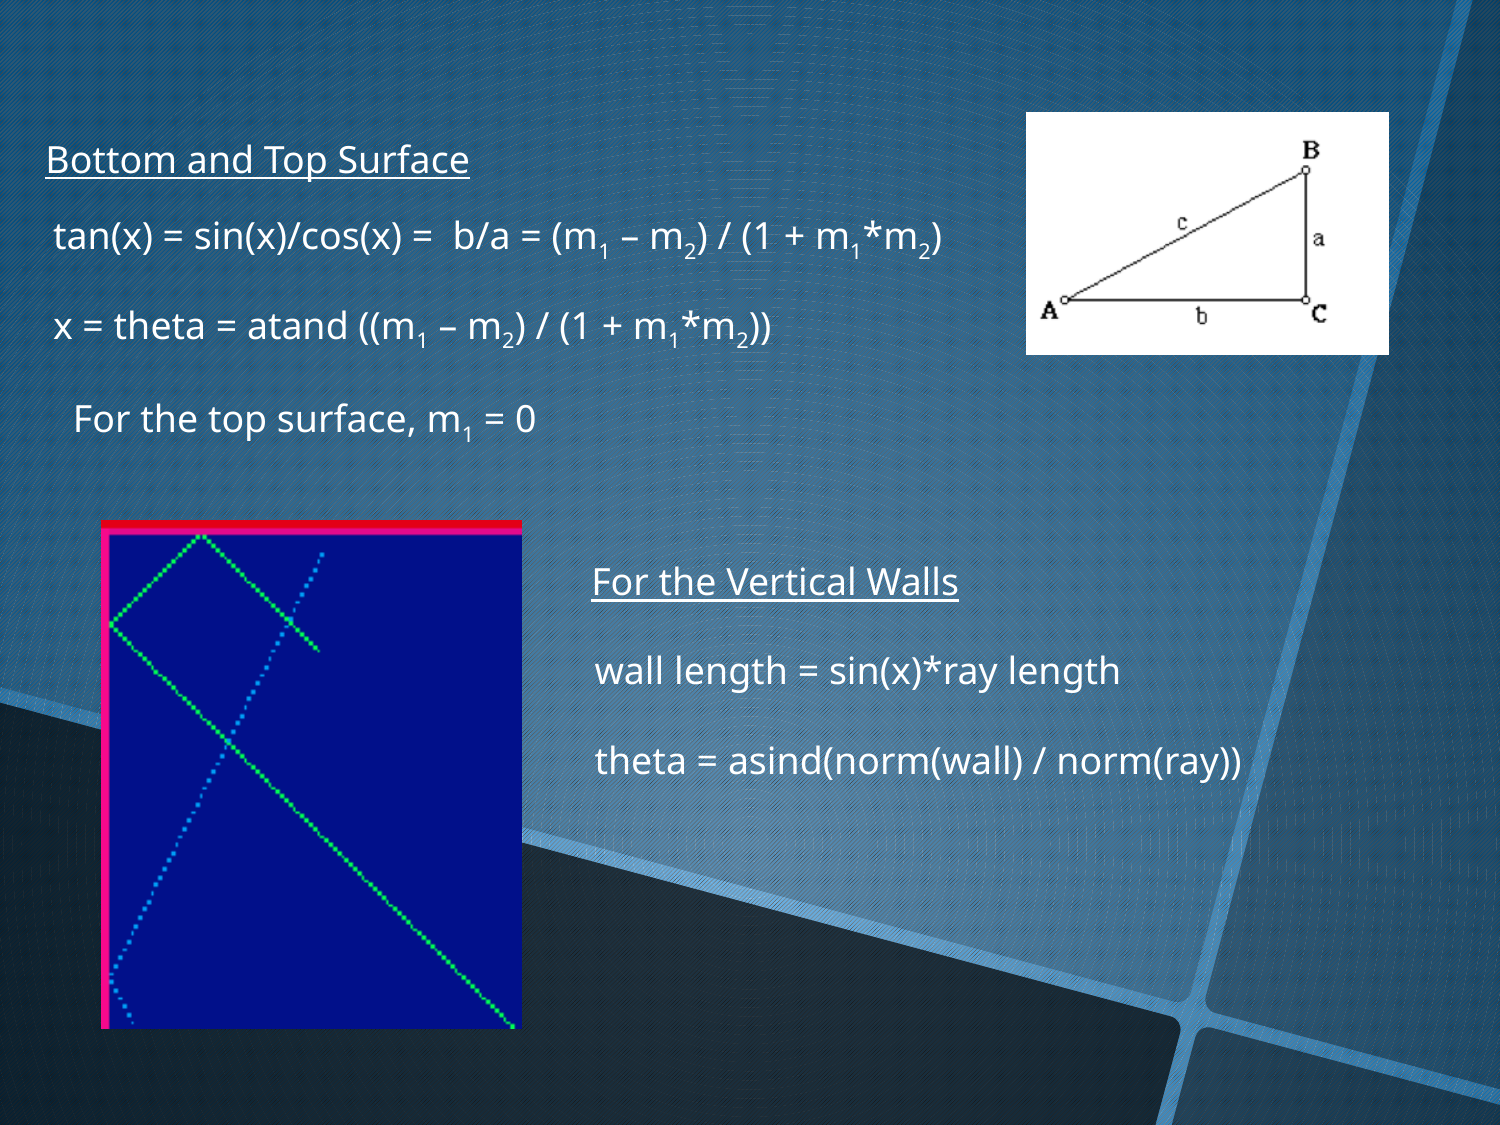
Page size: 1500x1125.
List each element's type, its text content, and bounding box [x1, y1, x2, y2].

text_box For the top surface, m1 = 0 [58, 387, 552, 454]
text_box For the Vertical Walls [576, 550, 975, 611]
text_box Bottom and Top Surface [30, 128, 486, 189]
picture [1026, 111, 1389, 356]
text_box x = theta = atand ((m1 – m2) / (1 + m1*m2)) [38, 294, 857, 361]
text_box wall length = sin(x)*ray length theta = asind(norm(wall) / norm(ray)) [579, 639, 1330, 790]
picture [101, 520, 523, 1030]
text_box tan(x) = sin(x)/cos(x) = b/a = (m1 – m2) / (1 + m1*m2) [38, 204, 1016, 271]
